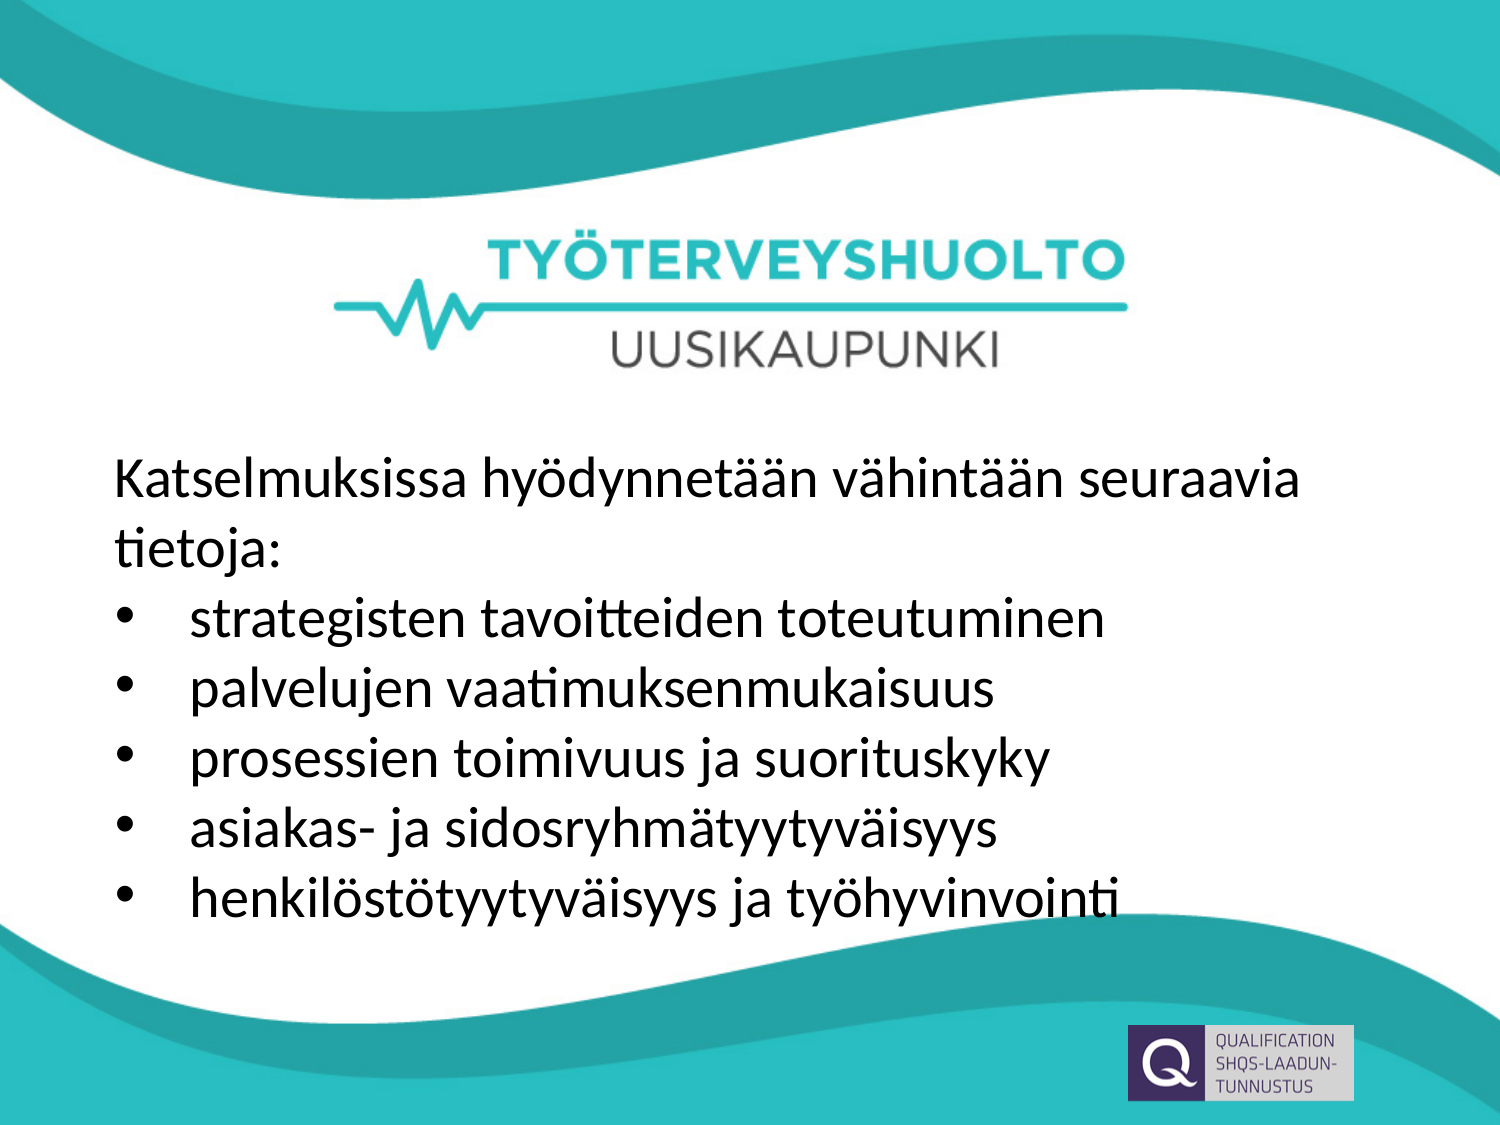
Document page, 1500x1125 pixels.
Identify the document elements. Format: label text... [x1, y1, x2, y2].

text_box Katselmuksissa hyödynnetään vähintään seuraavia tietoja: strategisten tavoitteiden toteutuminen palvelujen vaatimuksenmukaisuus prosessien toimivuus ja suorituskyky asiakas- ja sidosryhmätyytyväisyys henkilöstötyytyväisyys ja työhyvinvointi [100, 361, 1388, 937]
picture [0, 0, 1500, 1125]
